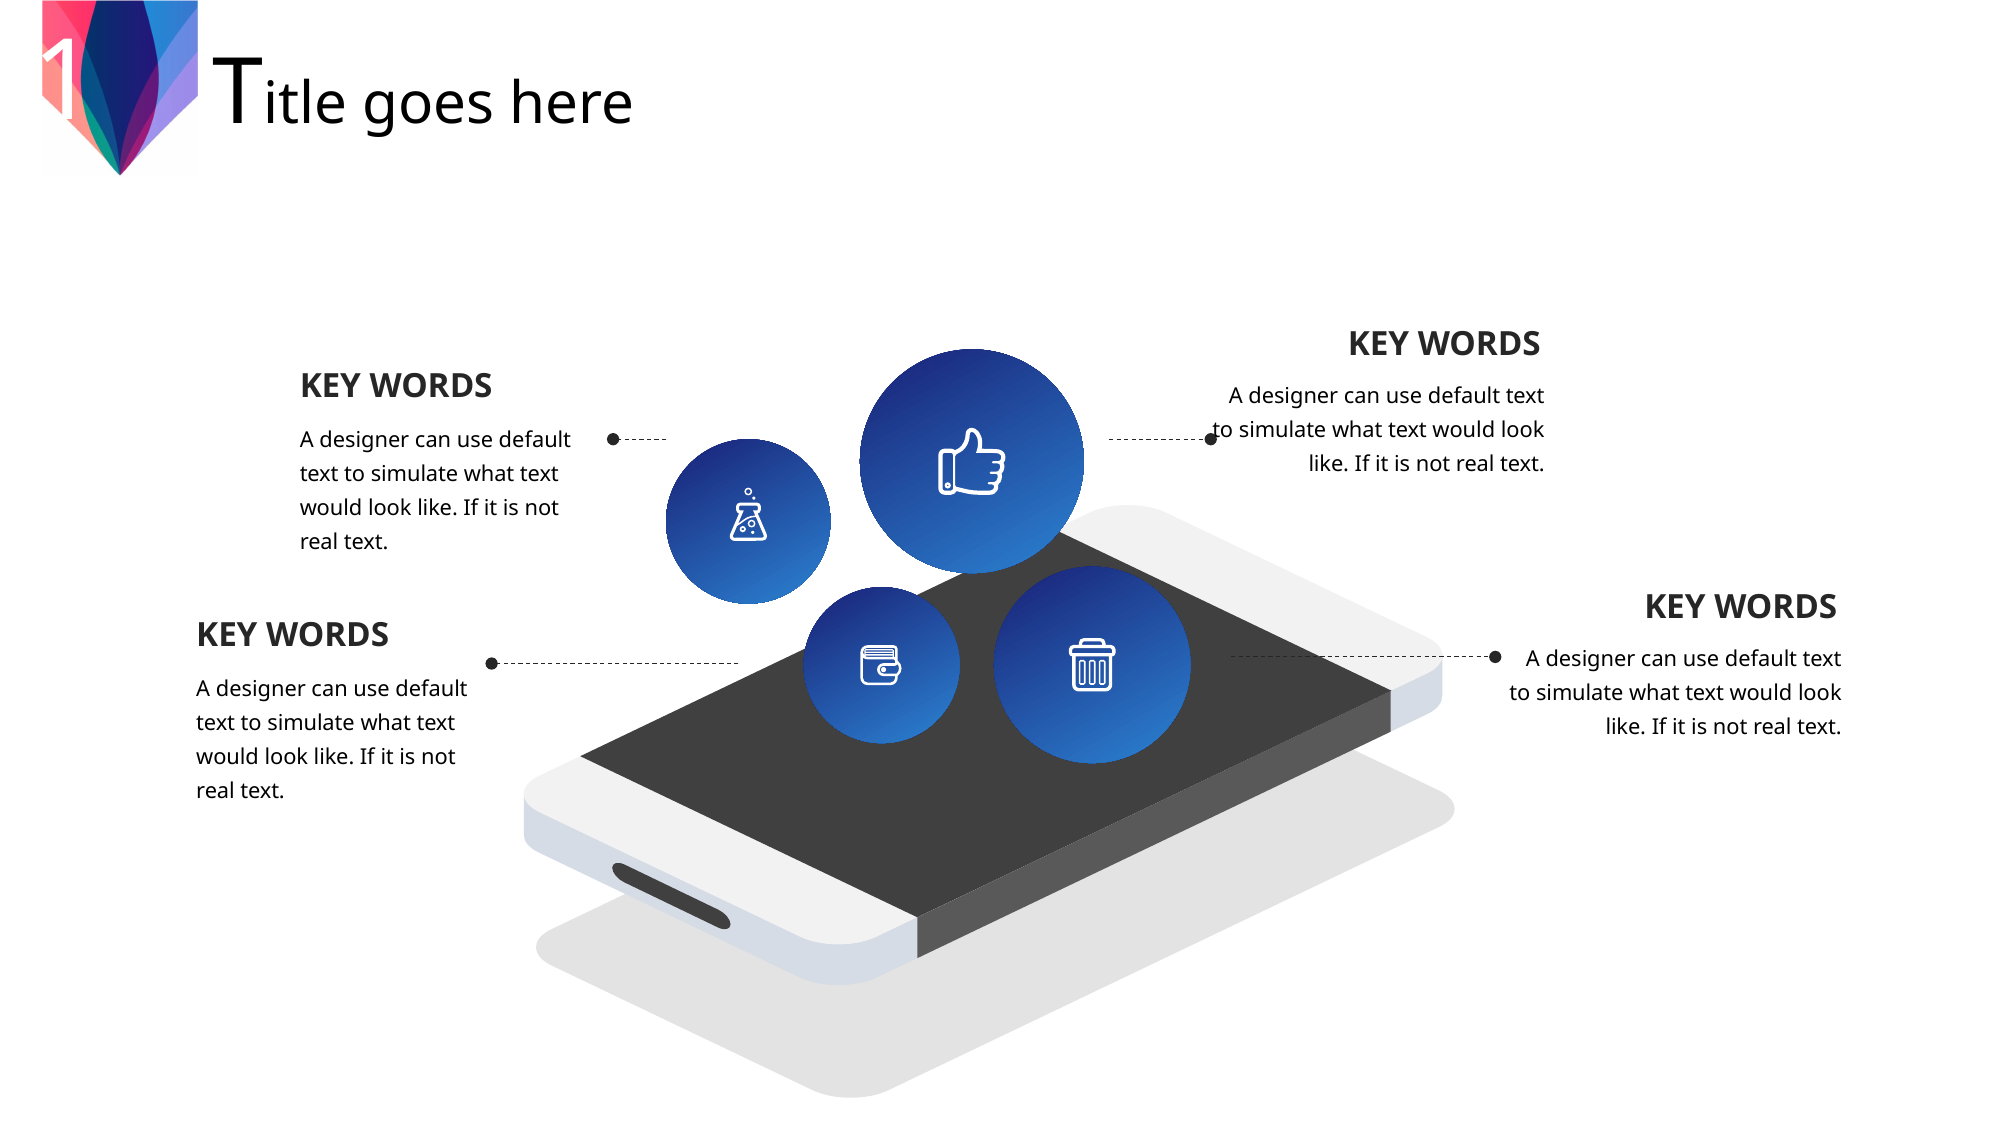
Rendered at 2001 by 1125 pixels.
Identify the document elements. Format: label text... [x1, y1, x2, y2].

text_box A designer can use default text to simulate what text would look like. If it is not real text. [181, 661, 506, 811]
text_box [17, 0, 666, 177]
text_box A designer can use default text to simulate what text would look like. If it is not real text. [1489, 628, 1857, 746]
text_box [860, 645, 903, 686]
text_box KEY WORDS [1245, 315, 1556, 370]
text_box A designer can use default text to simulate what text would look like. If it is not real text. [1194, 366, 1560, 484]
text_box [518, 502, 1460, 1101]
text_box A designer can use default text to simulate what text would look like. If it is not real text. [285, 410, 604, 562]
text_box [938, 427, 1006, 495]
text_box KEY WORDS [1542, 577, 1852, 633]
text_box [858, 348, 1085, 502]
text_box [667, 438, 830, 502]
text_box KEY WORDS [285, 356, 595, 412]
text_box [1068, 638, 1116, 692]
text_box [723, 496, 774, 547]
text_box KEY WORDS [181, 605, 492, 661]
